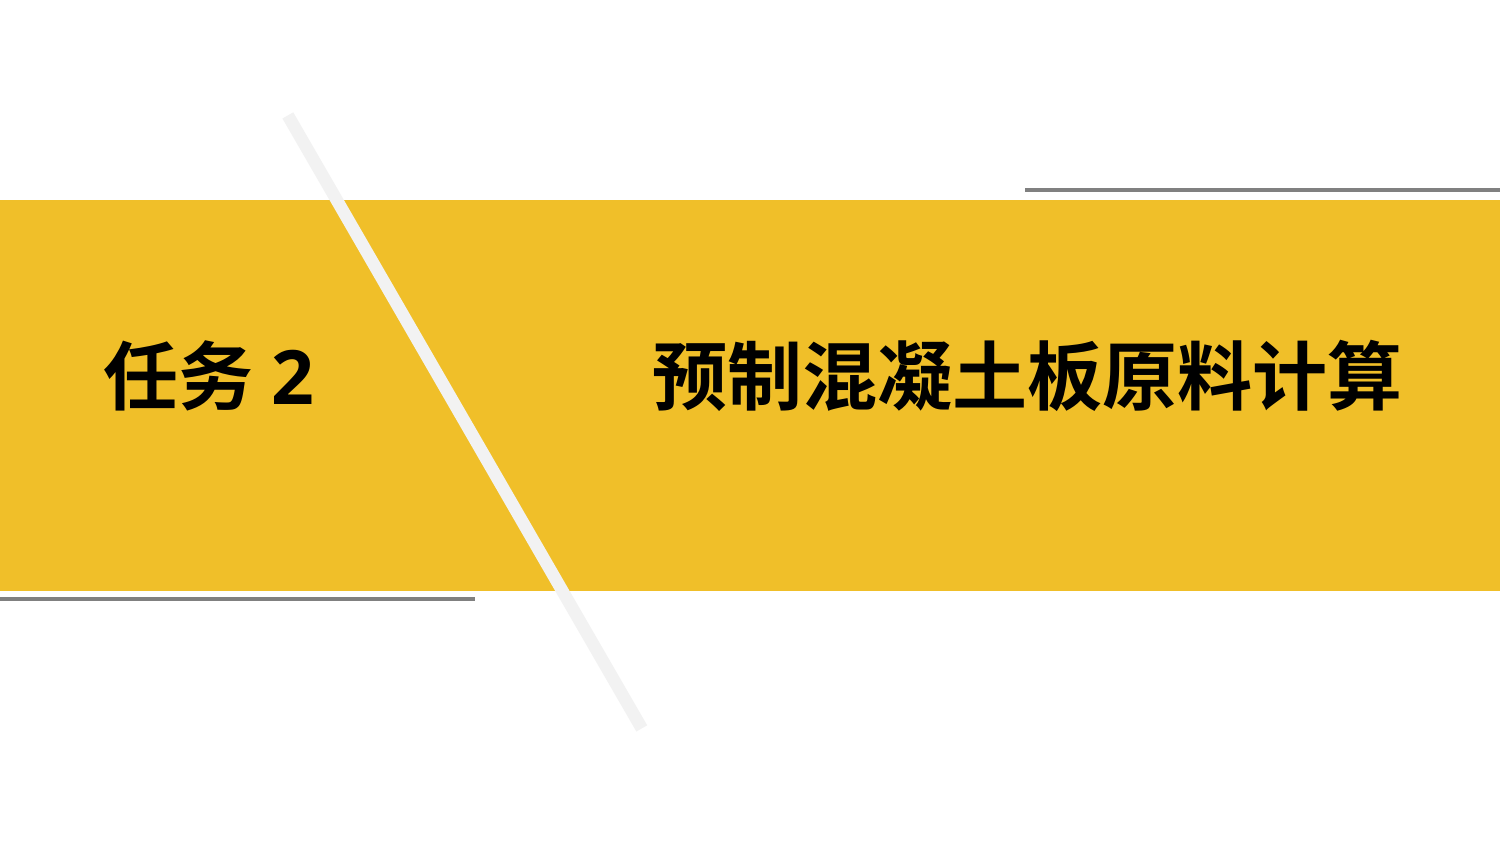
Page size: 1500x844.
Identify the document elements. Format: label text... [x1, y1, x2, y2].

text_box 任务2 [89, 321, 330, 427]
text_box 预制混凝土板原料计算 [603, 321, 1418, 427]
